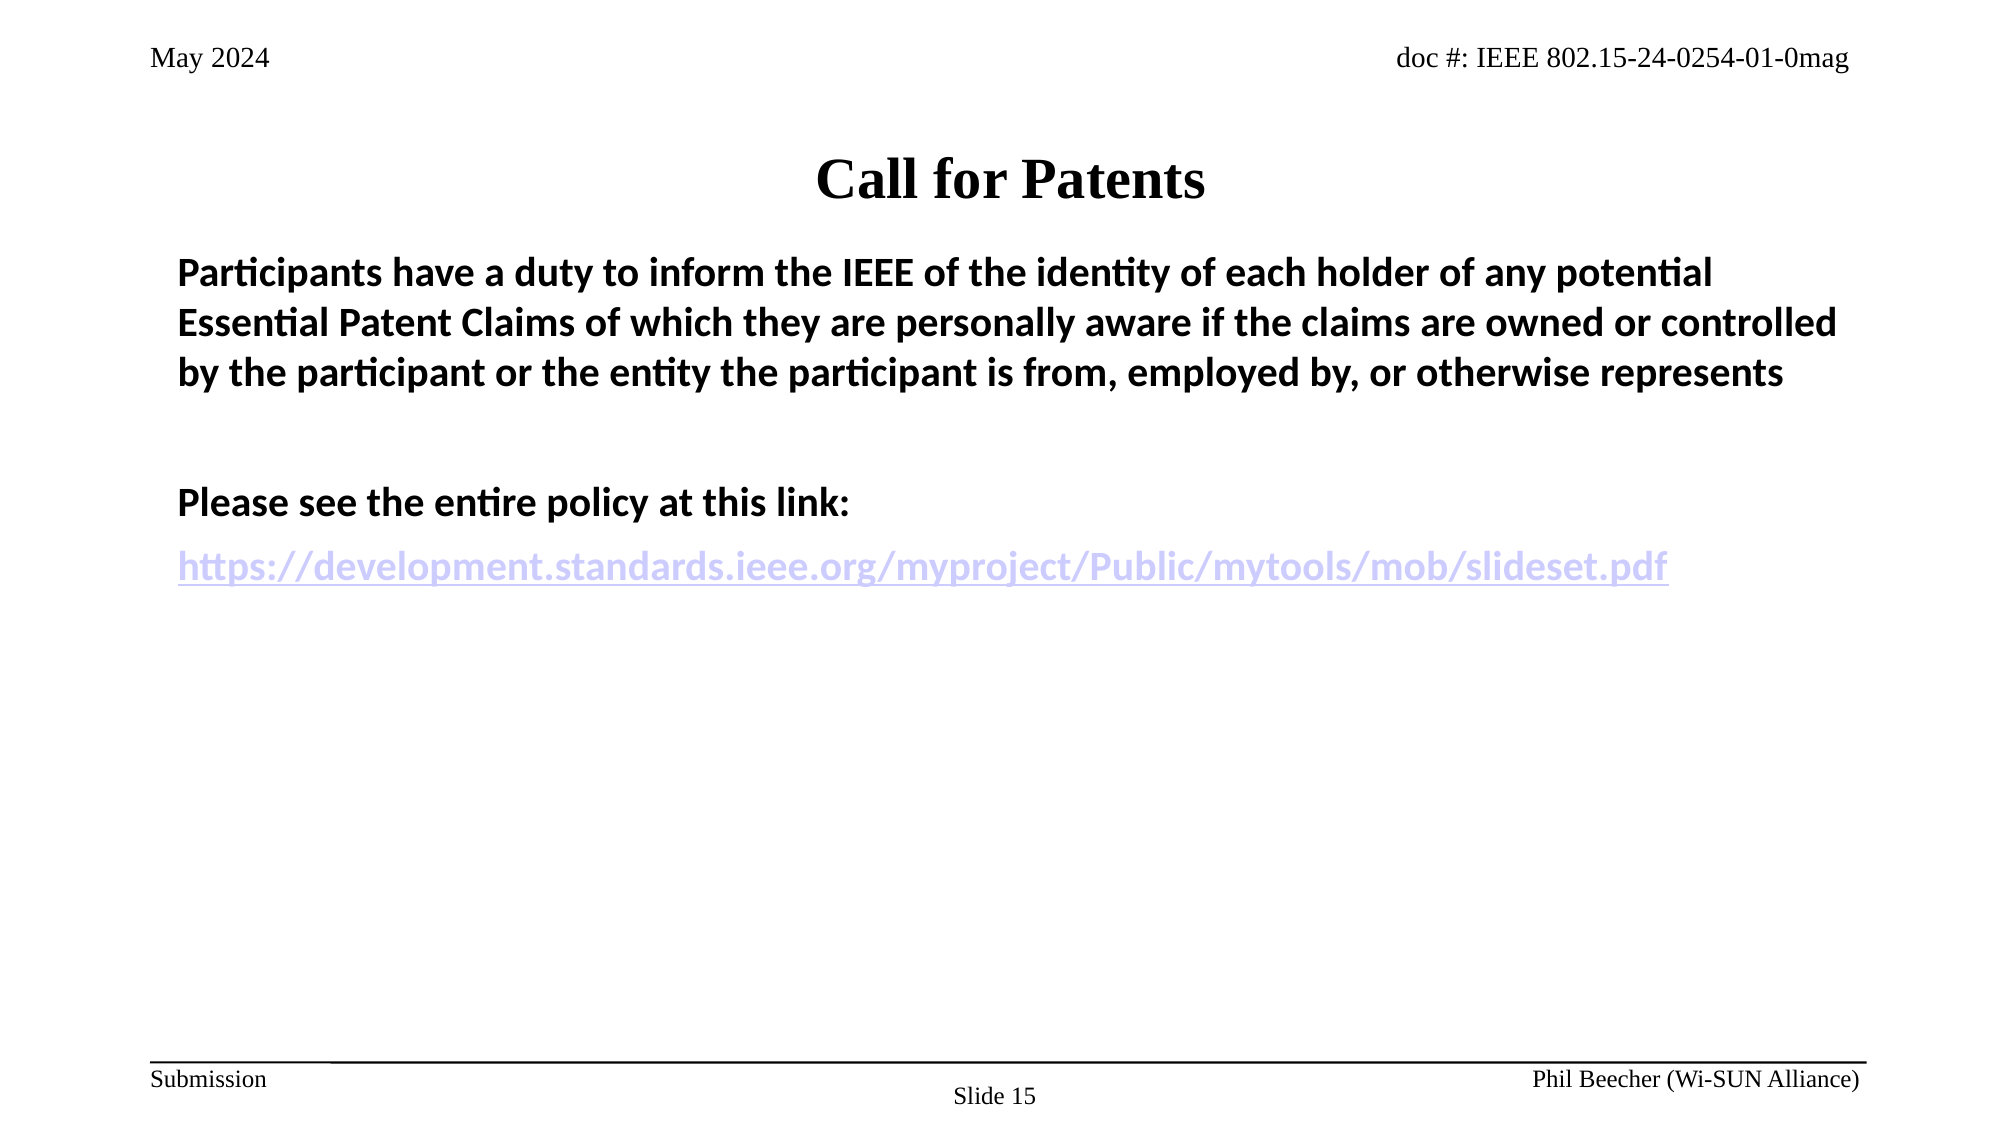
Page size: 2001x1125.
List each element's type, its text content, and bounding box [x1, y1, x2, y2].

text_box Participants have a duty to inform the IEEE of the identity of each holder of any potential Essential Patent Claims of which they are personally aware if the claims are owned or controlled by the participant or the entity the participant is from, employed by, or otherwise represents Please see the entire policy at this link: https://development.standards.ieee.org/myproject/Public/mytools/mob/slideset.pdf [87, 237, 1875, 1050]
slide_number Slide 15 [940, 1075, 1049, 1115]
title Call for Patents [373, 113, 1648, 237]
footer Phil Beecher (Wi-SUN Alliance) [1362, 1062, 1875, 1093]
